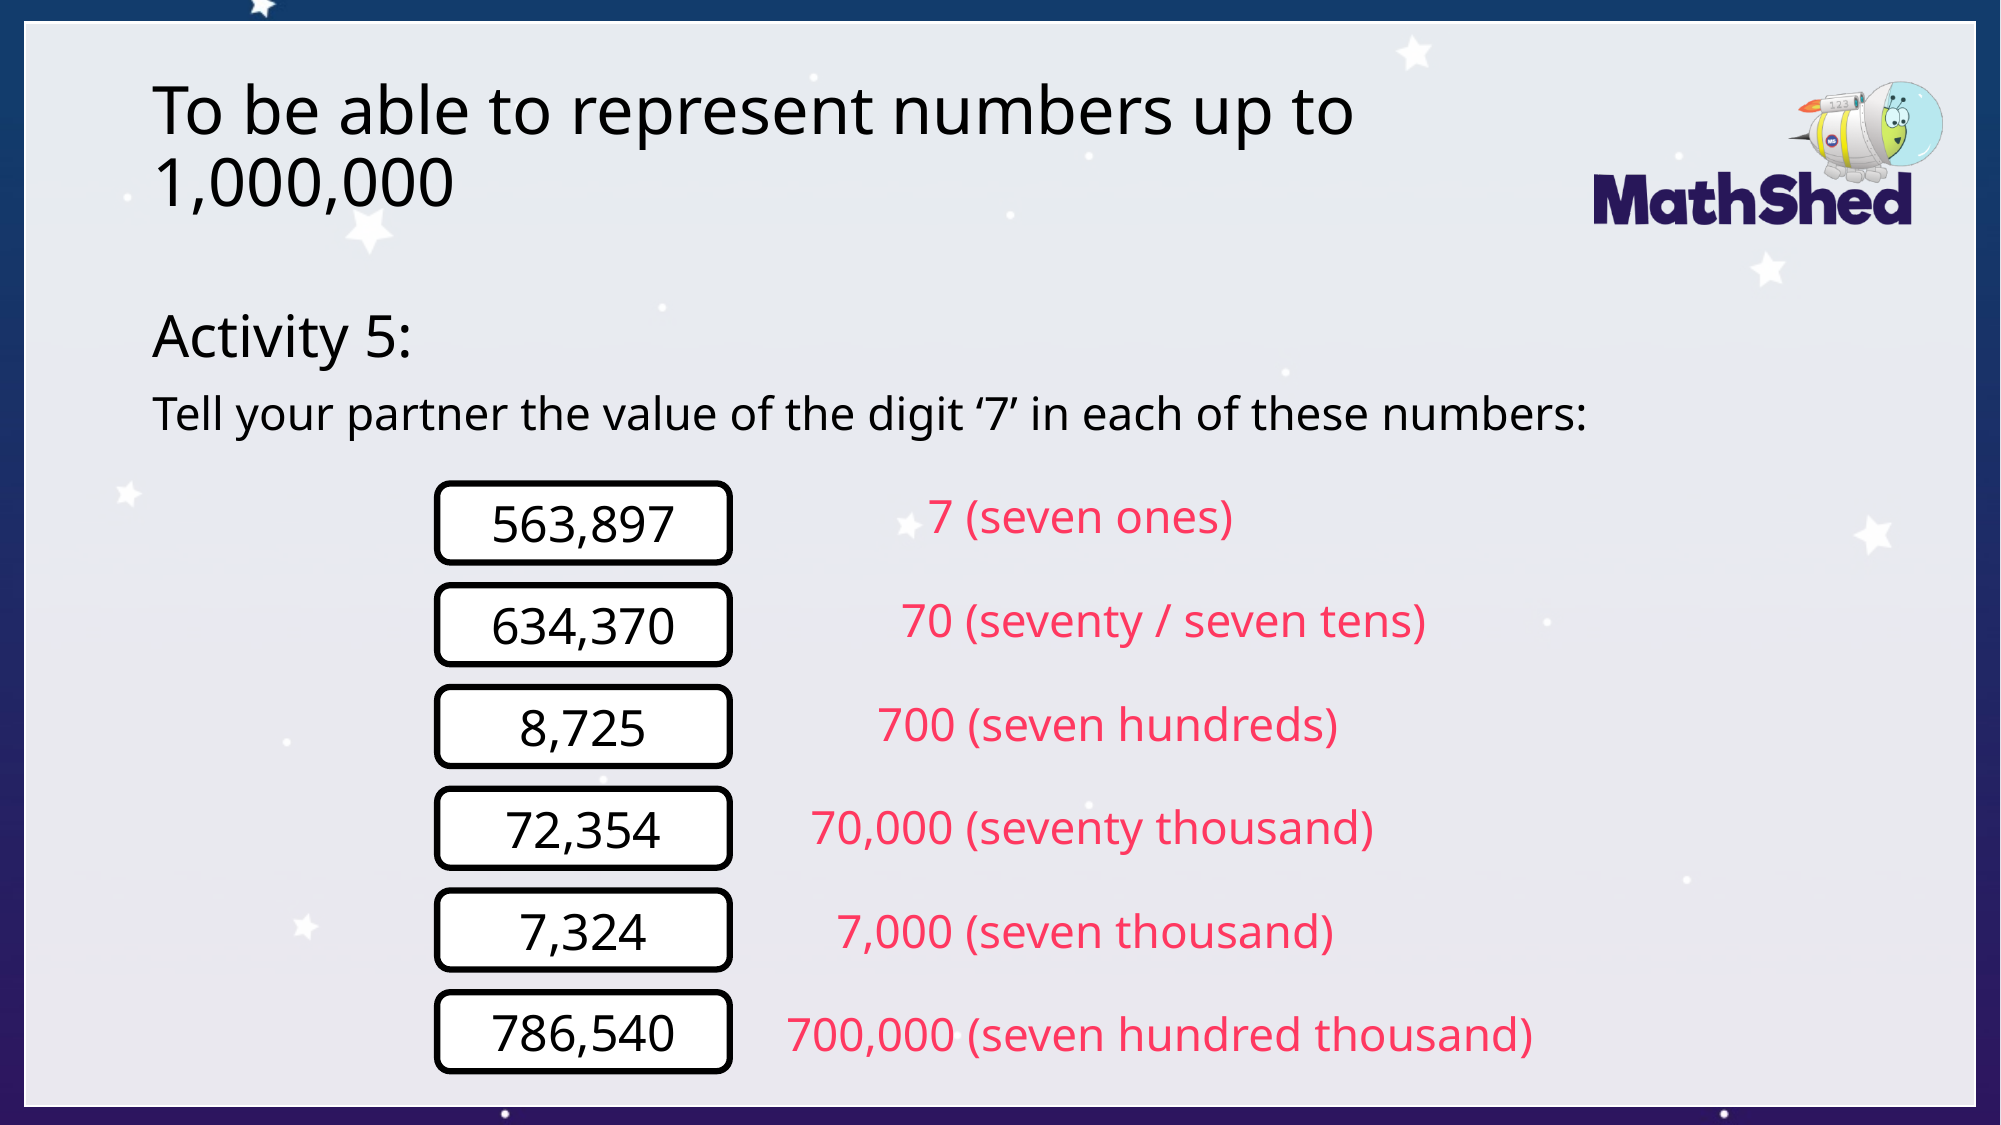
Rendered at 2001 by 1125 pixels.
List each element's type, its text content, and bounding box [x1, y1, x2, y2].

text_box 634,370 [436, 584, 731, 666]
text_box 8,725 [436, 685, 731, 768]
text_box 563,897 [436, 482, 731, 564]
list Activity 5: Tell your partner the value of the digit ‘7’ in each of these numbers: [137, 299, 1863, 1125]
text_box 70 (seventy / seven tens) [885, 590, 2000, 673]
text_box 700,000 (seven hundred thousand) [771, 1004, 2000, 1087]
text_box 70,000 (seventy thousand) [795, 797, 2000, 880]
text_box 786,540 [436, 991, 731, 1073]
title To be able to represent numbers up to 1,000,000 [137, 39, 1578, 258]
text_box 72,354 [436, 787, 731, 869]
text_box 7 (seven ones) [912, 486, 2000, 569]
picture [1594, 58, 1949, 225]
text_box 7,000 (seven thousand) [821, 901, 2000, 983]
text_box 7,324 [436, 889, 731, 971]
text_box 700 (seven hundreds) [862, 693, 2000, 776]
picture [0, 0, 2001, 1125]
